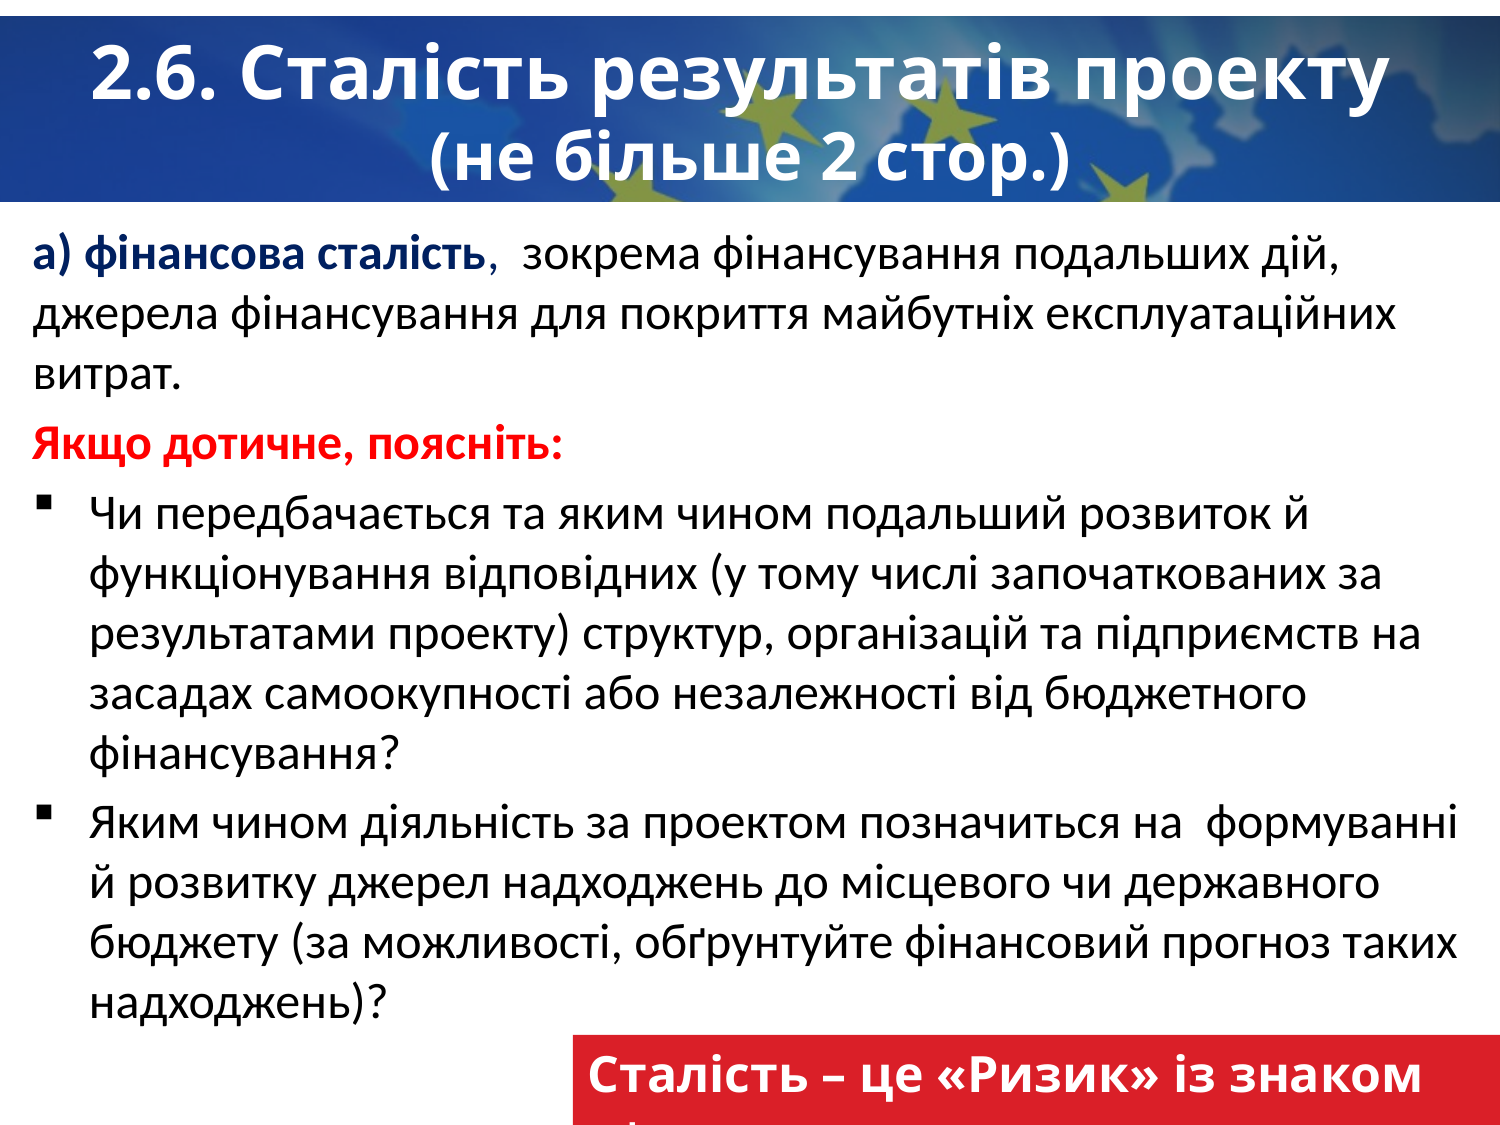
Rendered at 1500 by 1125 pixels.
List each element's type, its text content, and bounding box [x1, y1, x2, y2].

text_box Сталість – це «Ризик» із знаком «+» [572, 1034, 1500, 1125]
picture [0, 6, 1500, 202]
list а) фінансова сталість, зокрема фінансування подальших дій, джерела фінансування для покриття майбутніх експлуатаційних витрат. Якщо дотичне, поясніть: Чи передбачається та яким чином подальший розвиток й функціонування відповідних (у тому числі започаткованих за результатами проекту) структур, організацій та підприємств на засадах самоокупності або незалежності від бюджетного фінансування? Яким чином діяльність за проектом позначиться на формуванні й розвитку джерел надходжень до місцевого чи державного бюджету (за можливості, обґрунтуйте фінансовий прогноз таких надходжень)? [17, 211, 1483, 954]
